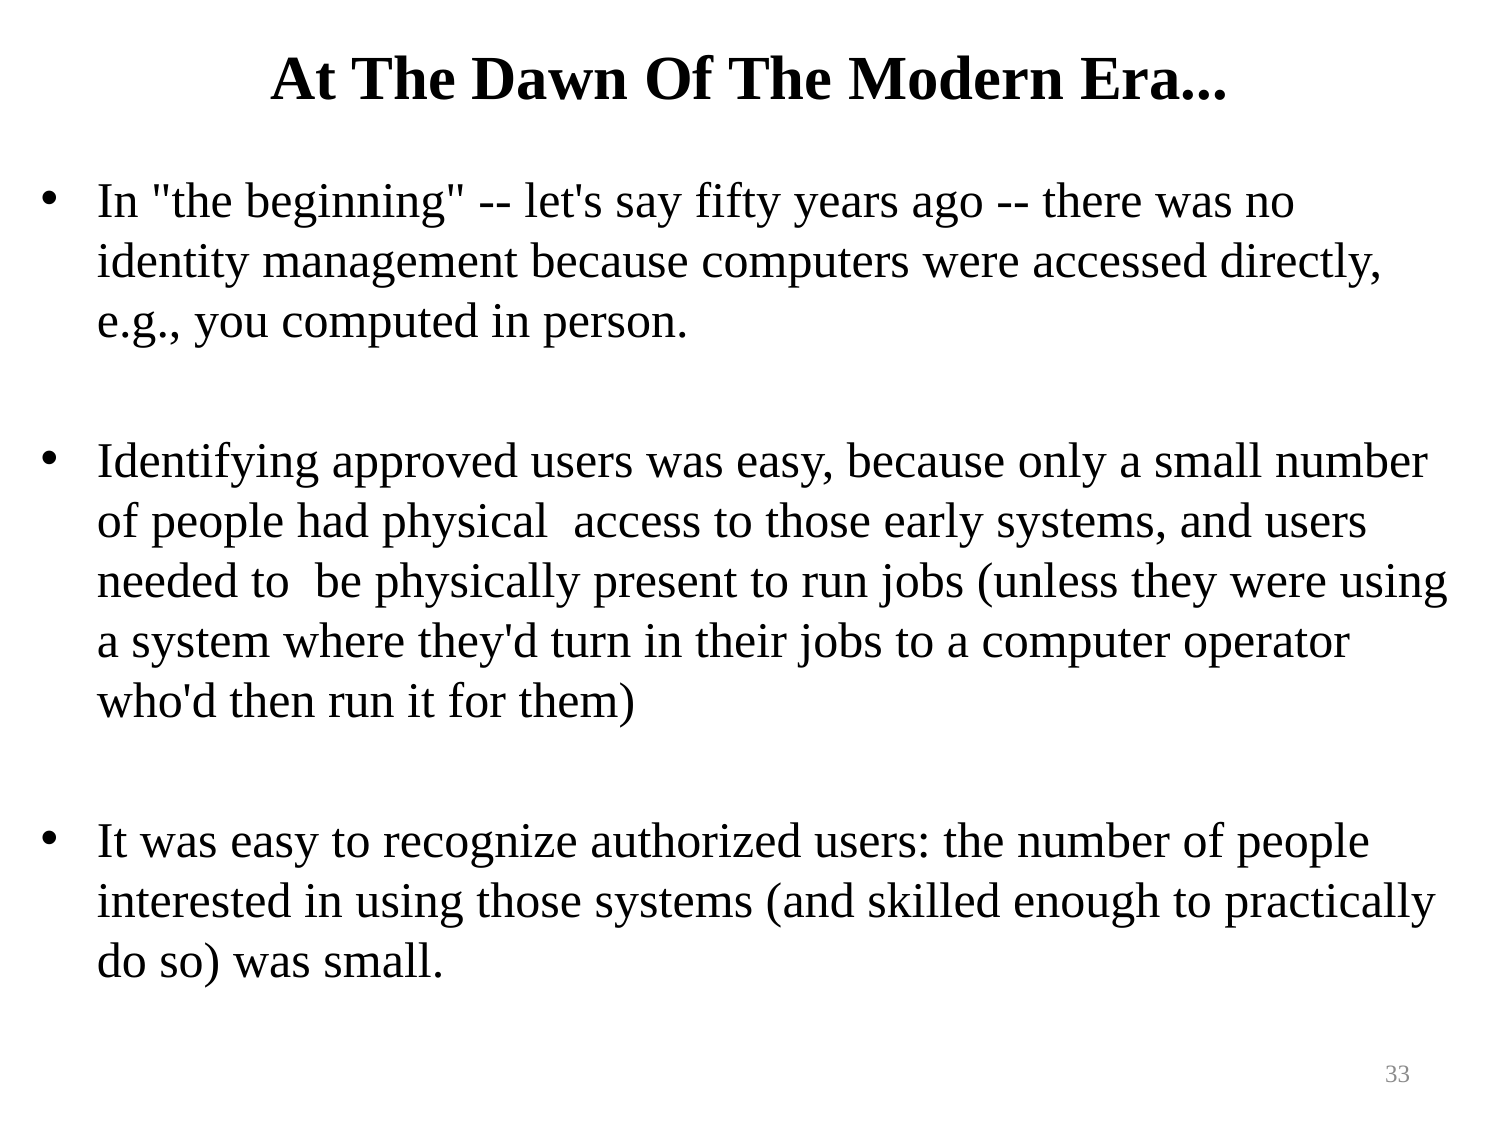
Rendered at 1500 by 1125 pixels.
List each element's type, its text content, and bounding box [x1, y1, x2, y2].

slide_number 33 [1074, 1042, 1425, 1103]
list In "the beginning" -- let's say fifty years ago -- there was no identity management because computers were accessed directly, e.g., you computed in person. Identifying approved users was easy, because only a small number of people had physical access to those early systems, and users needed to be physically present to run jobs (unless they were using a system where they'd turn in their jobs to a computer operator who'd then run it for them) It was easy to recognize authorized users: the number of people interested in using those systems (and skilled enough to practically do so) was small. [25, 160, 1471, 1098]
title At The Dawn Of The Modern Era... [75, 28, 1425, 120]
